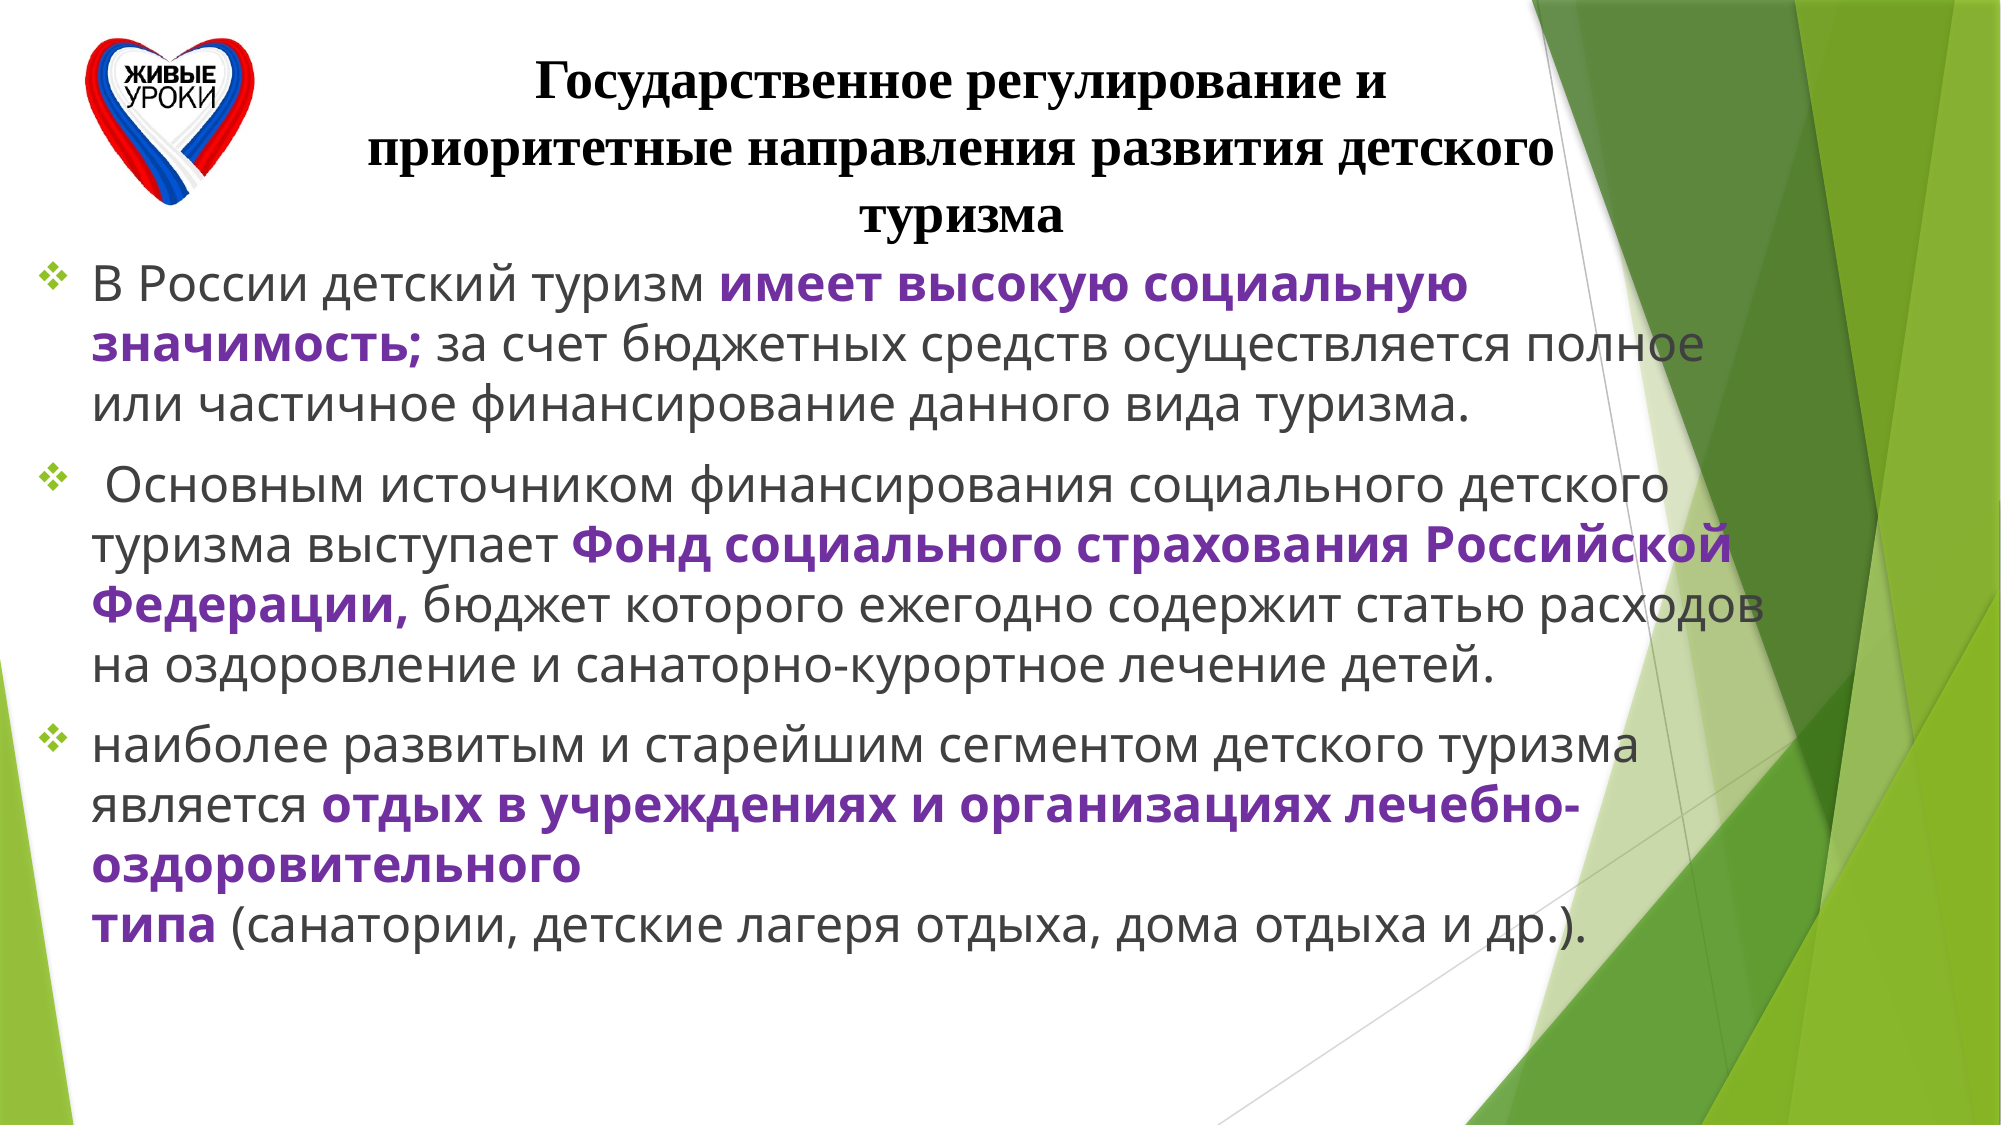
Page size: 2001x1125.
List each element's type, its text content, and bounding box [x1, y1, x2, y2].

title Государственное регулирование и приоритетные направления развития детского туризма [300, 34, 1623, 243]
list В России детский туризм имеет высокую социальную значимость; за счет бюджетных средств осуществляется полное или частичное финансирование данного вида туризма. Основным источником финансирования социального детского туризма выступает Фонд социального страхования Российской Федерации, бюджет которого ежегодно содержит статью расходов на оздоровление и санаторно-курортное лечение детей. наиболее развитым и старейшим сегментом детского туризма является отдых в учреждениях и организациях лечебно-оздоровительного типа (санатории, детские лагеря отдыха, дома отдыха и др.). [20, 243, 1850, 998]
picture [82, 34, 258, 209]
